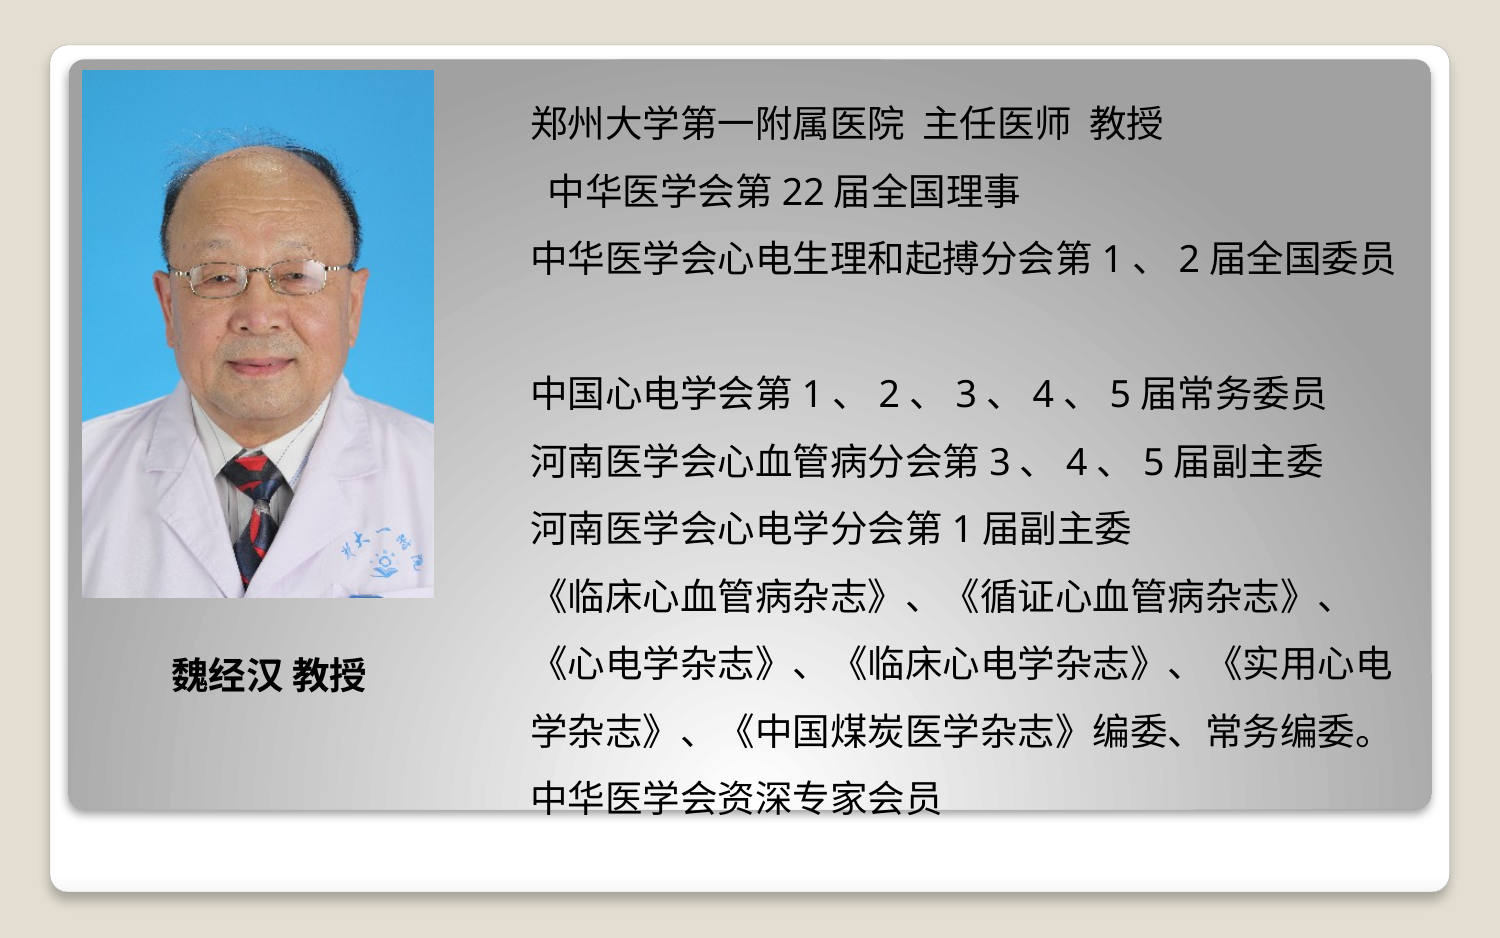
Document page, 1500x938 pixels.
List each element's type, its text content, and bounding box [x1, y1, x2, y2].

text_box 魏经汉 教授 [105, 644, 434, 705]
picture [81, 70, 434, 598]
text_box 郑州大学第一附属医院 主任医师 教授 中华医学会第22届全国理事 中华医学会心电生理和起搏分会第1、2届全国委员 中国心电学会第1、2、3、4、5届常务委员 河南医学会心血管病分会第3、4、5届副主委 河南医学会心电学分会第1届副主委 《临床心血管病杂志》、《循证心血管病杂志》、《心电学杂志》、《临床心电学杂志》、《实用心电学杂志》、《中国煤炭医学杂志》编委、常务编委。 中华医学会资深专家会员 [515, 70, 1418, 828]
